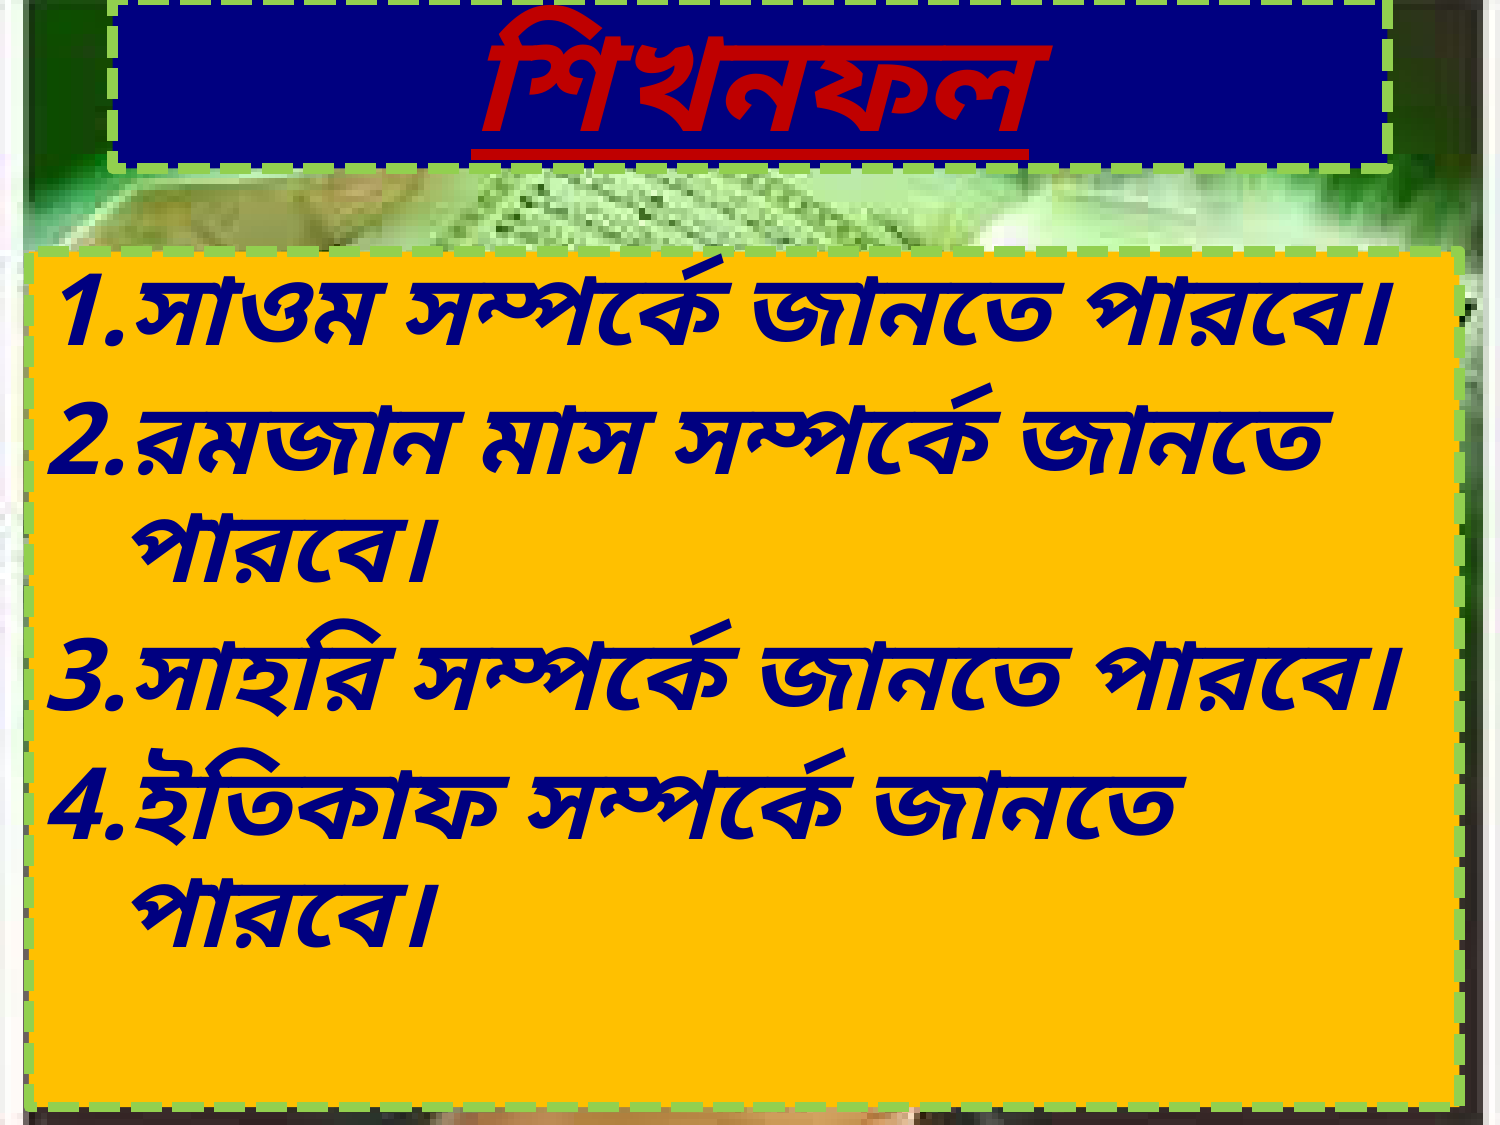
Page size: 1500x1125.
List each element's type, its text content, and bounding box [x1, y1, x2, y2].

subtitle সাওম সম্পর্কে জানতে পারবে। রমজান মাস সম্পর্কে জানতে পারবে। সাহরি সম্পর্কে জানতে পারবে। ইতিকাফ সম্পর্কে জানতে পারবে। [28, 251, 1460, 1108]
title শিখনফল [112, 0, 1388, 169]
picture [0, 0, 1500, 1125]
